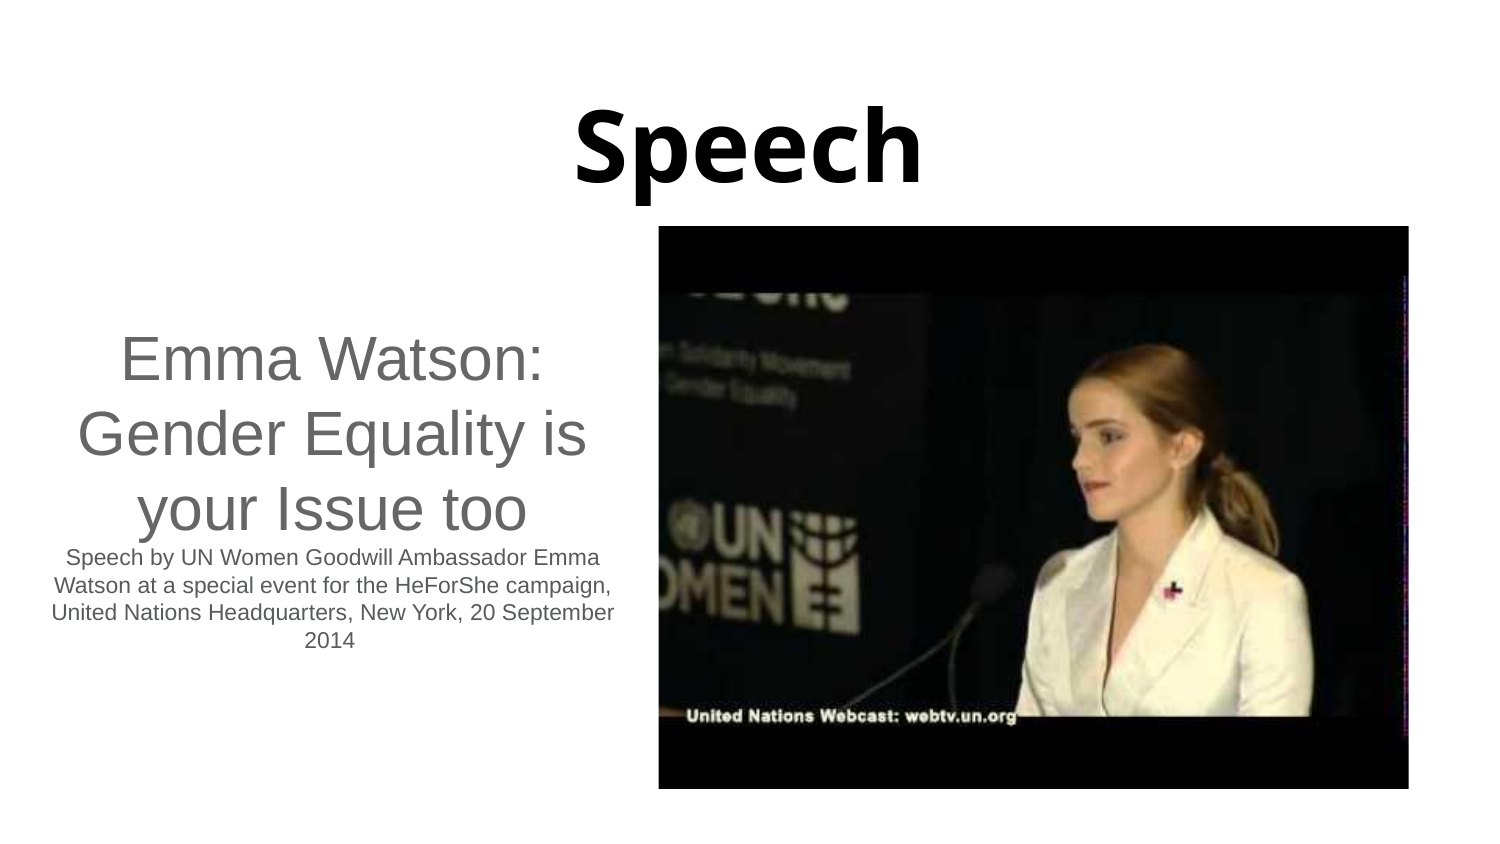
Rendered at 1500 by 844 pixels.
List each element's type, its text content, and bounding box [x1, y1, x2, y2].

subtitle Emma Watson: Gender Equality is your Issue too Speech by UN Women Goodwill Ambassador Emma Watson at a special event for the HeForShe campaign, United Nations Headquarters, New York, 20 September 2014 [34, 303, 632, 432]
text_box [658, 226, 1409, 789]
title Speech [112, 27, 1388, 218]
